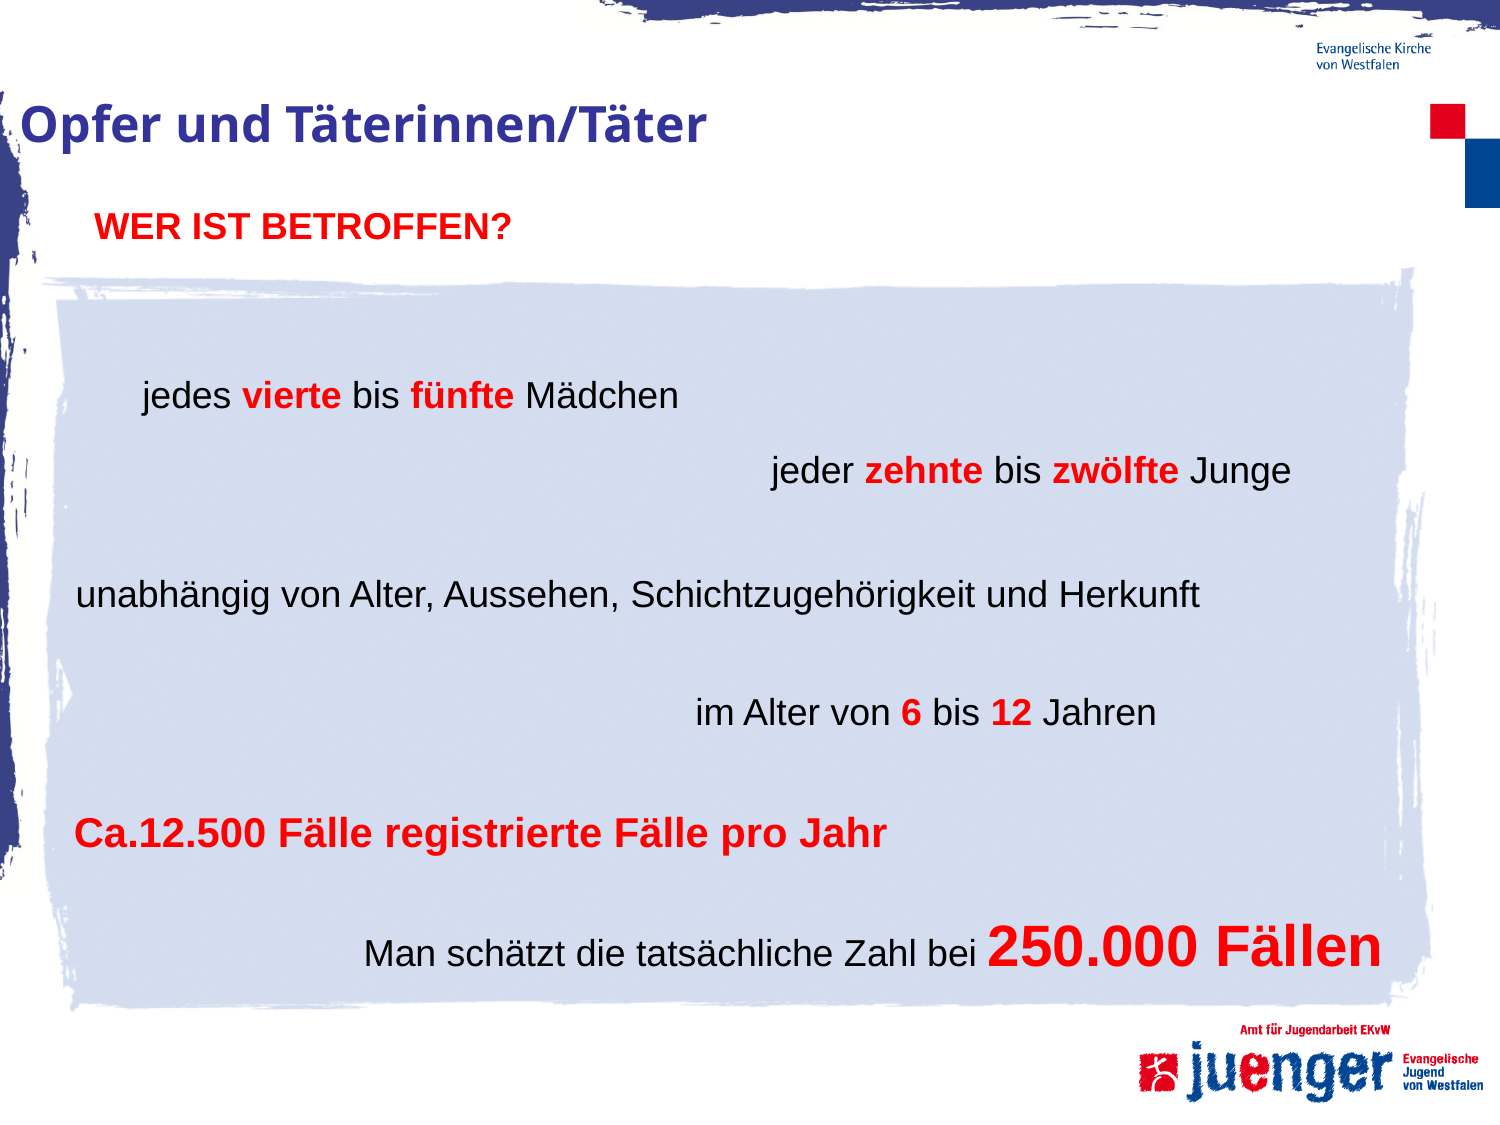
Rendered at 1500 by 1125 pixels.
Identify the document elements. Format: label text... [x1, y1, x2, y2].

text_box Opfer und Täterinnen/Täter [4, 85, 723, 160]
picture [1139, 1022, 1483, 1104]
text_box WER IST BETROFFEN? [79, 194, 529, 255]
picture [572, 0, 1500, 39]
picture [1316, 41, 1500, 209]
picture [0, 89, 37, 901]
picture [40, 266, 1436, 1012]
